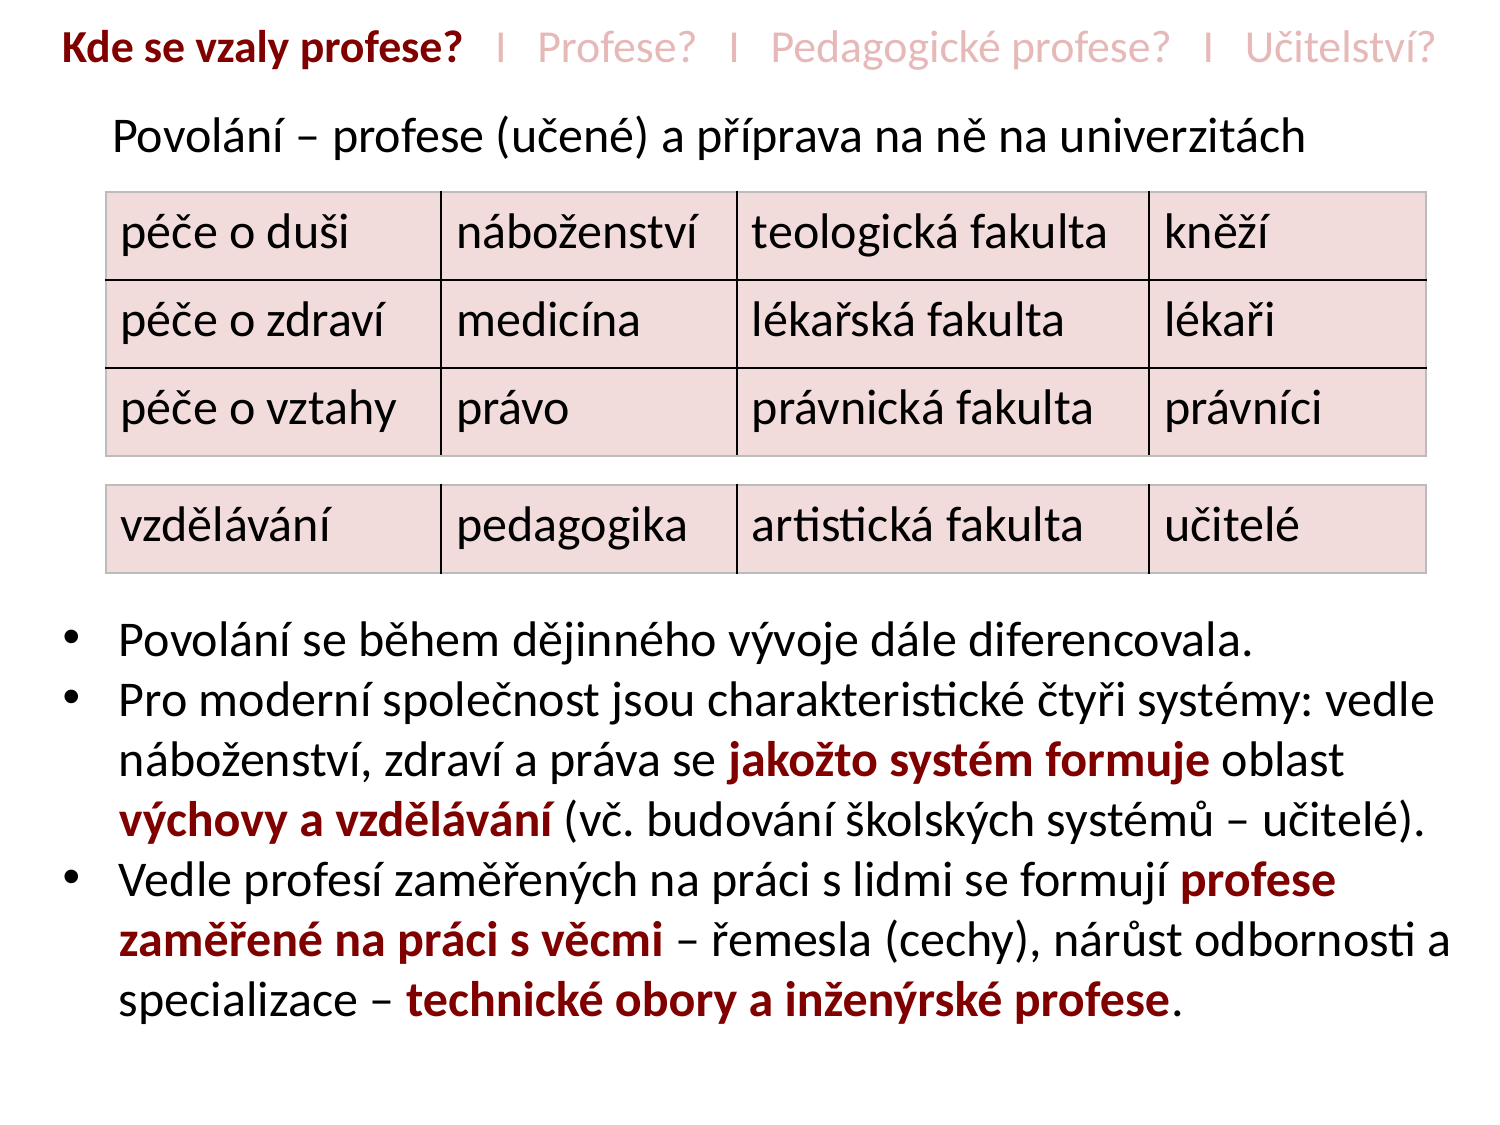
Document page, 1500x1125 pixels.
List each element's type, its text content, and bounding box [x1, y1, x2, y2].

table_cell péče o zdraví [107, 281, 440, 367]
table_cell právníci [1150, 369, 1425, 455]
table_cell lékaři [1150, 281, 1425, 367]
table_header péče o duši [107, 193, 440, 279]
text_box Povolání se během dějinného vývoje dále diferencovala. Pro moderní společnost jsou charakteristické čtyři systémy: vedle náboženství, zdraví a práva se jakožto systém formuje oblast výchovy a vzdělávání (vč. budování školských systémů – učitelé). Vedle profesí zaměřených na práci s lidmi se formují profese zaměřené na práci s věcmi – řemesla (cechy), nárůst odbornosti a specializace – technické obory a inženýrské profese. [47, 598, 1473, 1034]
table_cell právnická fakulta [738, 369, 1148, 455]
table_cell péče o vztahy [107, 369, 440, 455]
table_header kněží [1150, 193, 1425, 279]
text_box Kde se vzaly profese? I Profese? I Pedagogické profese? I Učitelství? [0, 5, 1500, 83]
table_header vzdělávání [107, 486, 440, 572]
table_header náboženství [442, 193, 736, 279]
table_cell právo [442, 369, 736, 455]
table_header pedagogika [442, 486, 736, 572]
table_header teologická fakulta [738, 193, 1148, 279]
table_cell medicína [442, 281, 736, 367]
table_cell lékařská fakulta [738, 281, 1148, 367]
table_header artistická fakulta [738, 486, 1148, 572]
table_header učitelé [1150, 486, 1425, 572]
list Povolání – profese (učené) a příprava na ně na univerzitách [97, 94, 1483, 195]
